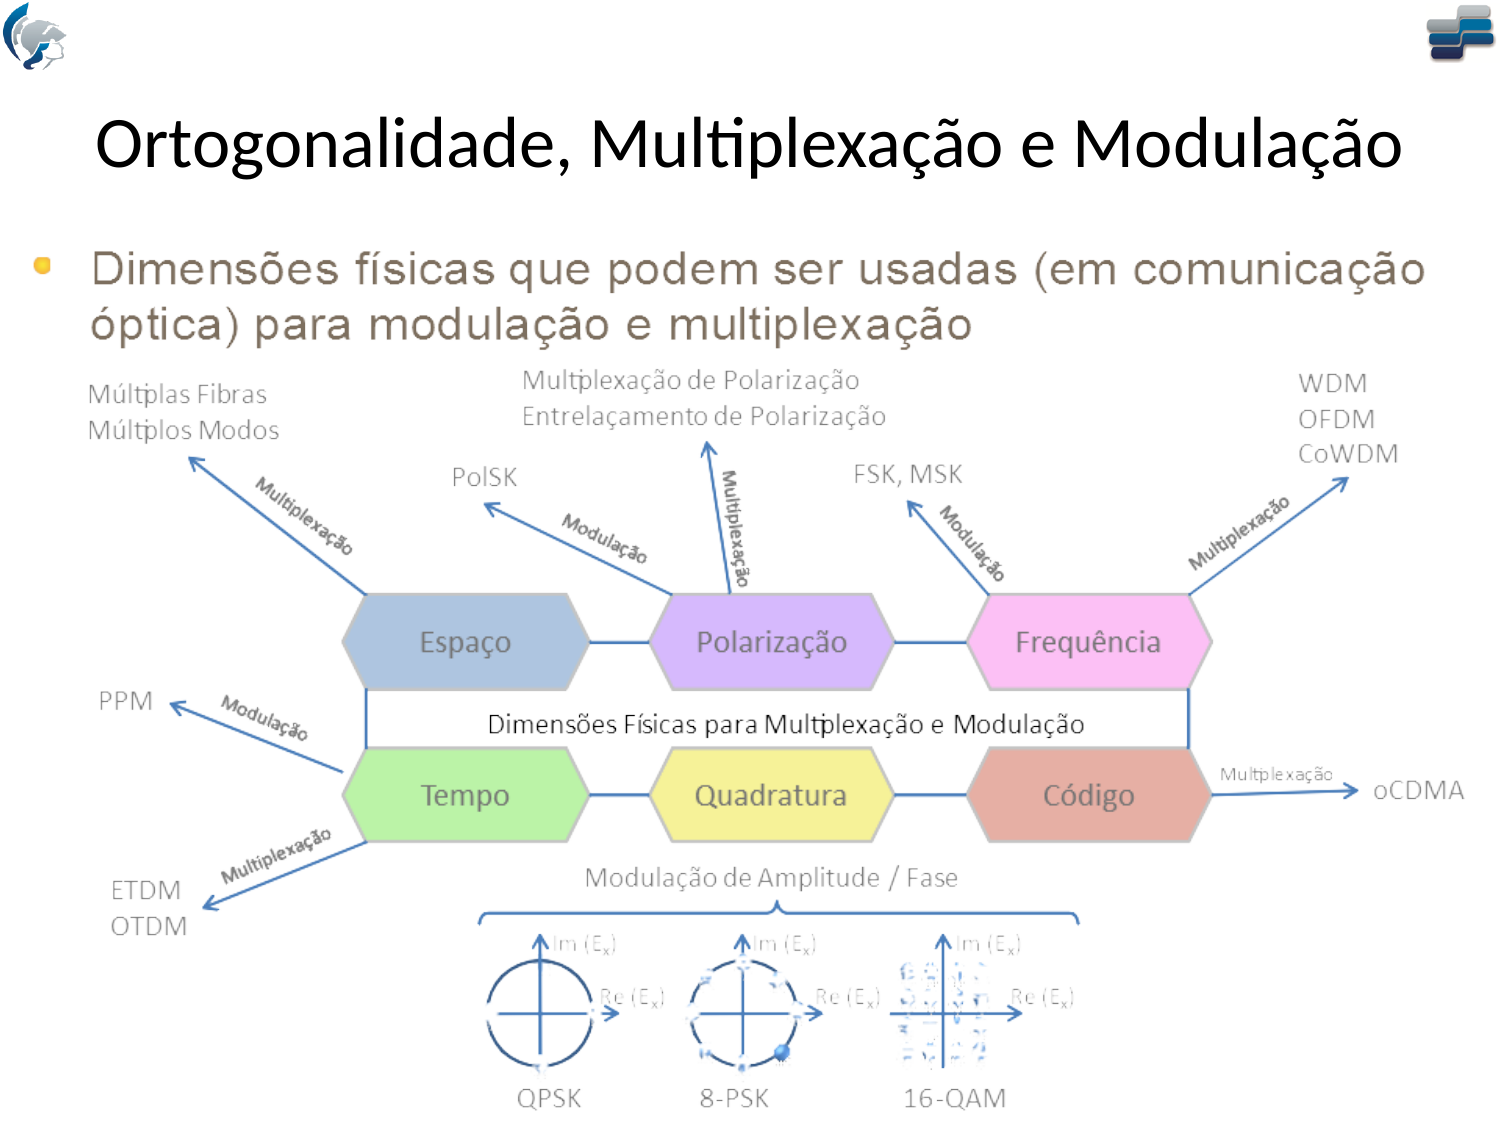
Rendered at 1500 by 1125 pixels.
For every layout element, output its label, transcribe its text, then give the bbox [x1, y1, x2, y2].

picture [0, 2, 77, 72]
picture [1423, 3, 1500, 67]
picture [18, 231, 1484, 1125]
title Ortogonalidade, Multiplexação e Modulação [75, 45, 1425, 230]
